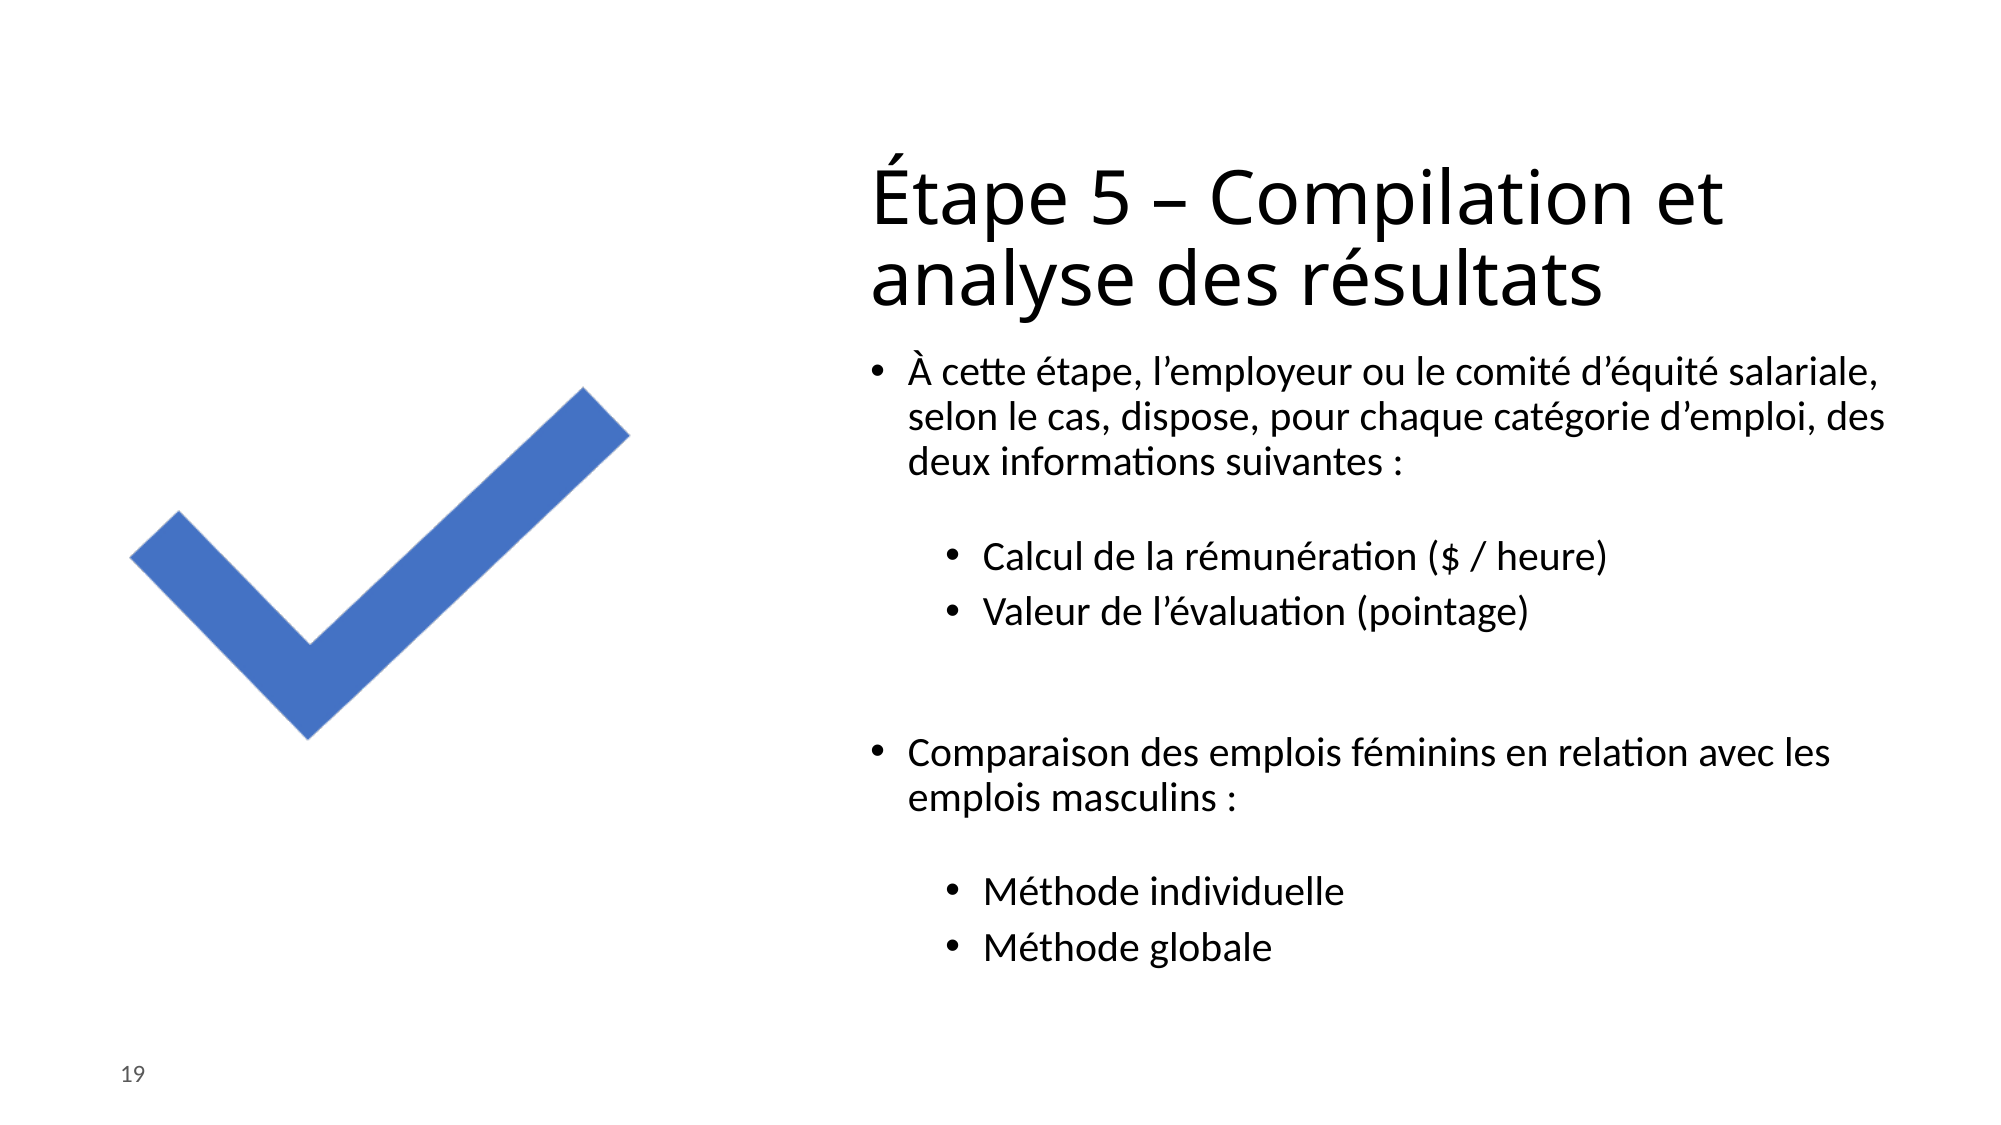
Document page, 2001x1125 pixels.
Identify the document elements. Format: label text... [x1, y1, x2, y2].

list À cette étape, l’employeur ou le comité d’équité salariale, selon le cas, dispose, pour chaque catégorie d’emploi, des deux informations suivantes : Calcul de la rémunération ($ / heure) Valeur de l’évaluation (pointage) Comparaison des emplois féminins en relation avec les emplois masculins : Méthode individuelle Méthode globale [855, 342, 1909, 1064]
picture [124, 307, 636, 818]
title Étape 5 – Compilation et analyse des résultats [855, 103, 1909, 342]
slide_number 19 [48, 1042, 161, 1103]
